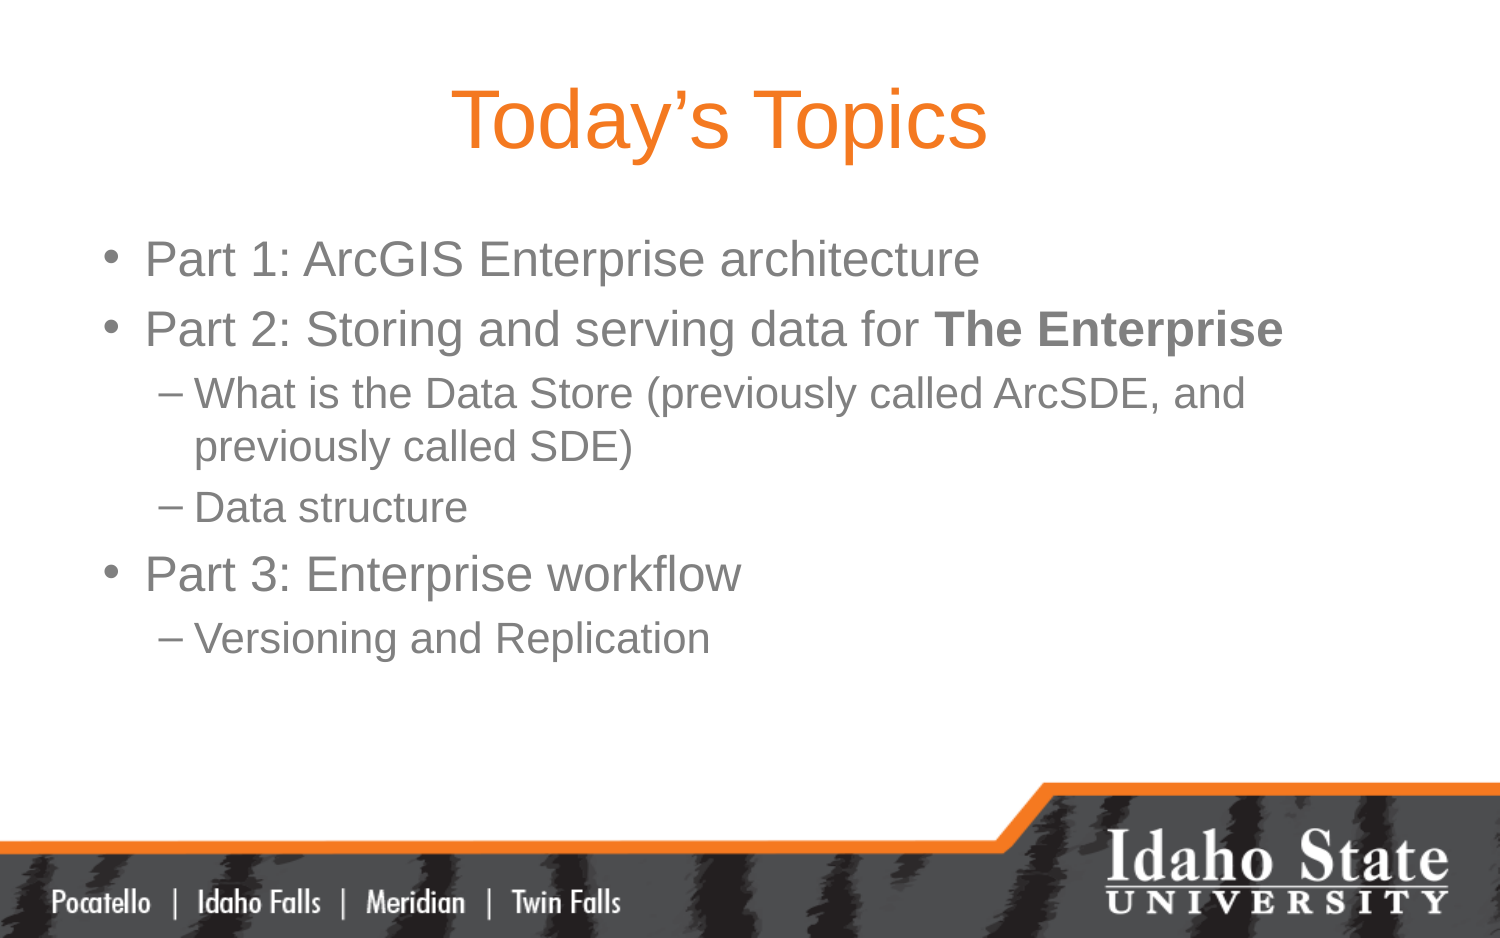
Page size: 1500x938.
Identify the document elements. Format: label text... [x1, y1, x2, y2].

list Part 1: ArcGIS Enterprise architecture Part 2: Storing and serving data for The Enterprise What is the Data Store (previously called ArcSDE, and previously called SDE) Data structure Part 3: Enterprise workflow Versioning and Replication [87, 218, 1363, 782]
picture [0, 0, 1500, 938]
title Today’s Topics [74, 37, 1426, 195]
